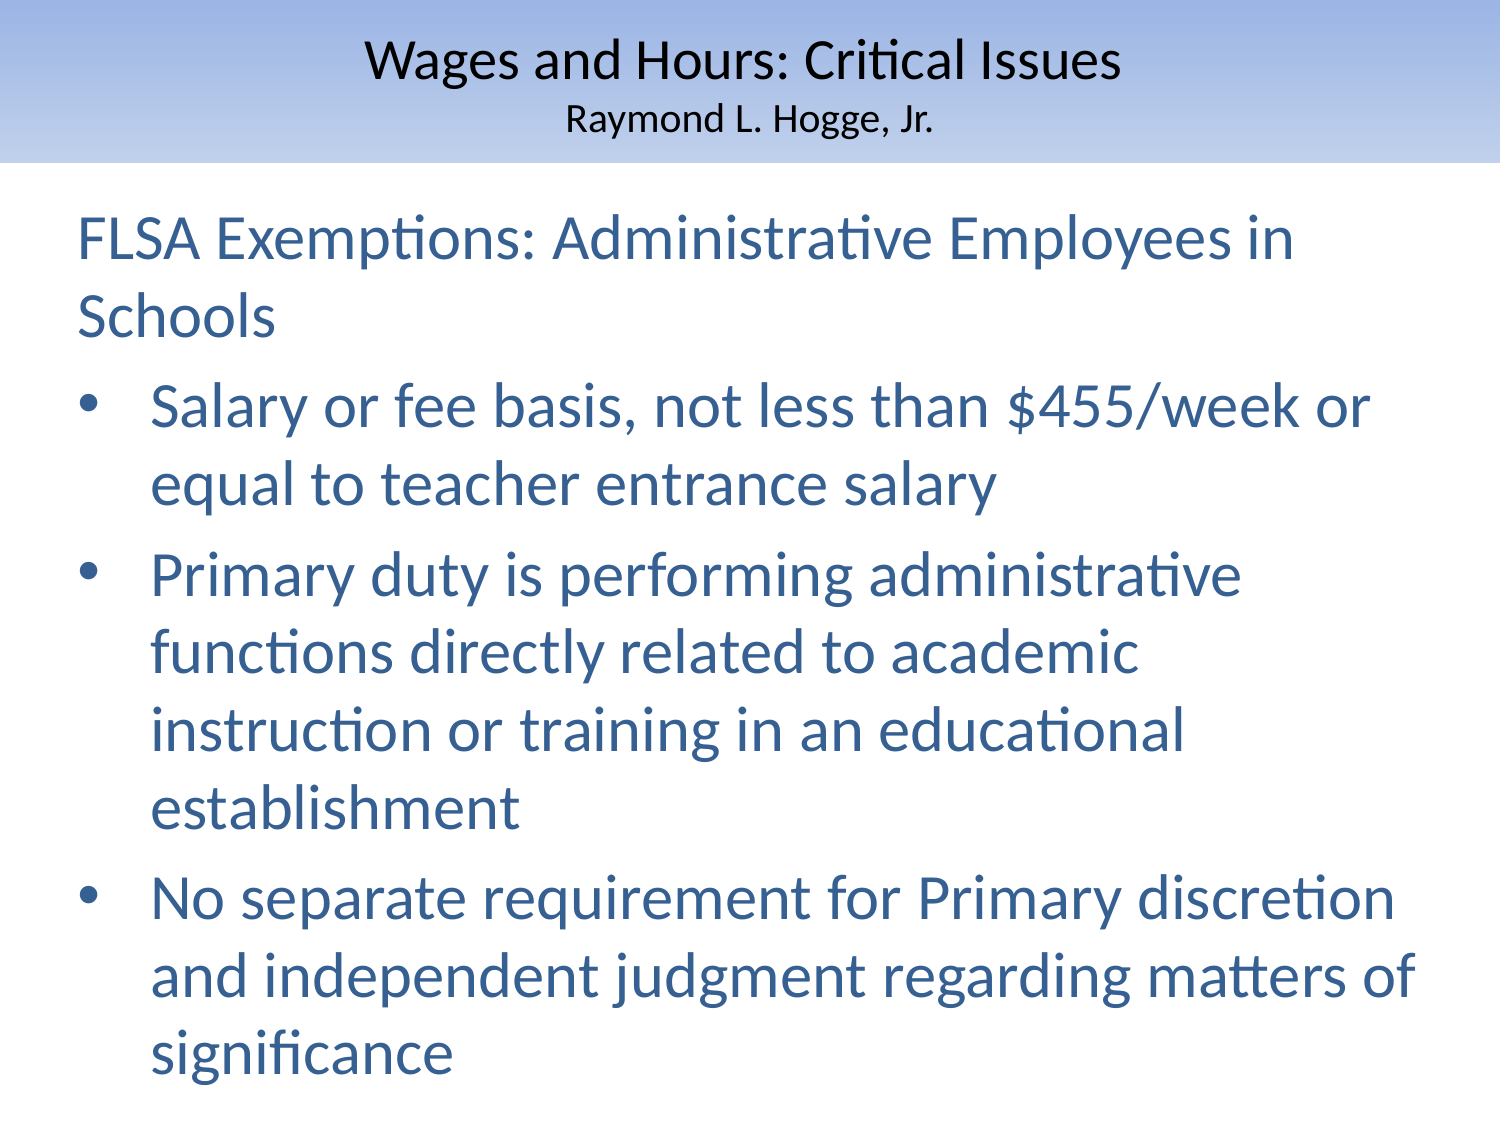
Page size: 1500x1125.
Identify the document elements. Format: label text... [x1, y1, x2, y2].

title Wages and Hours: Critical Issues Raymond L. Hogge, Jr. [0, 0, 1500, 163]
subtitle FLSA Exemptions: Administrative Employees in Schools Salary or fee basis, not less than $455/week or equal to teacher entrance salary Primary duty is performing administrative functions directly related to academic instruction or training in an educational establishment No separate requirement for Primary discretion and independent judgment regarding matters of significance [62, 187, 1438, 1100]
